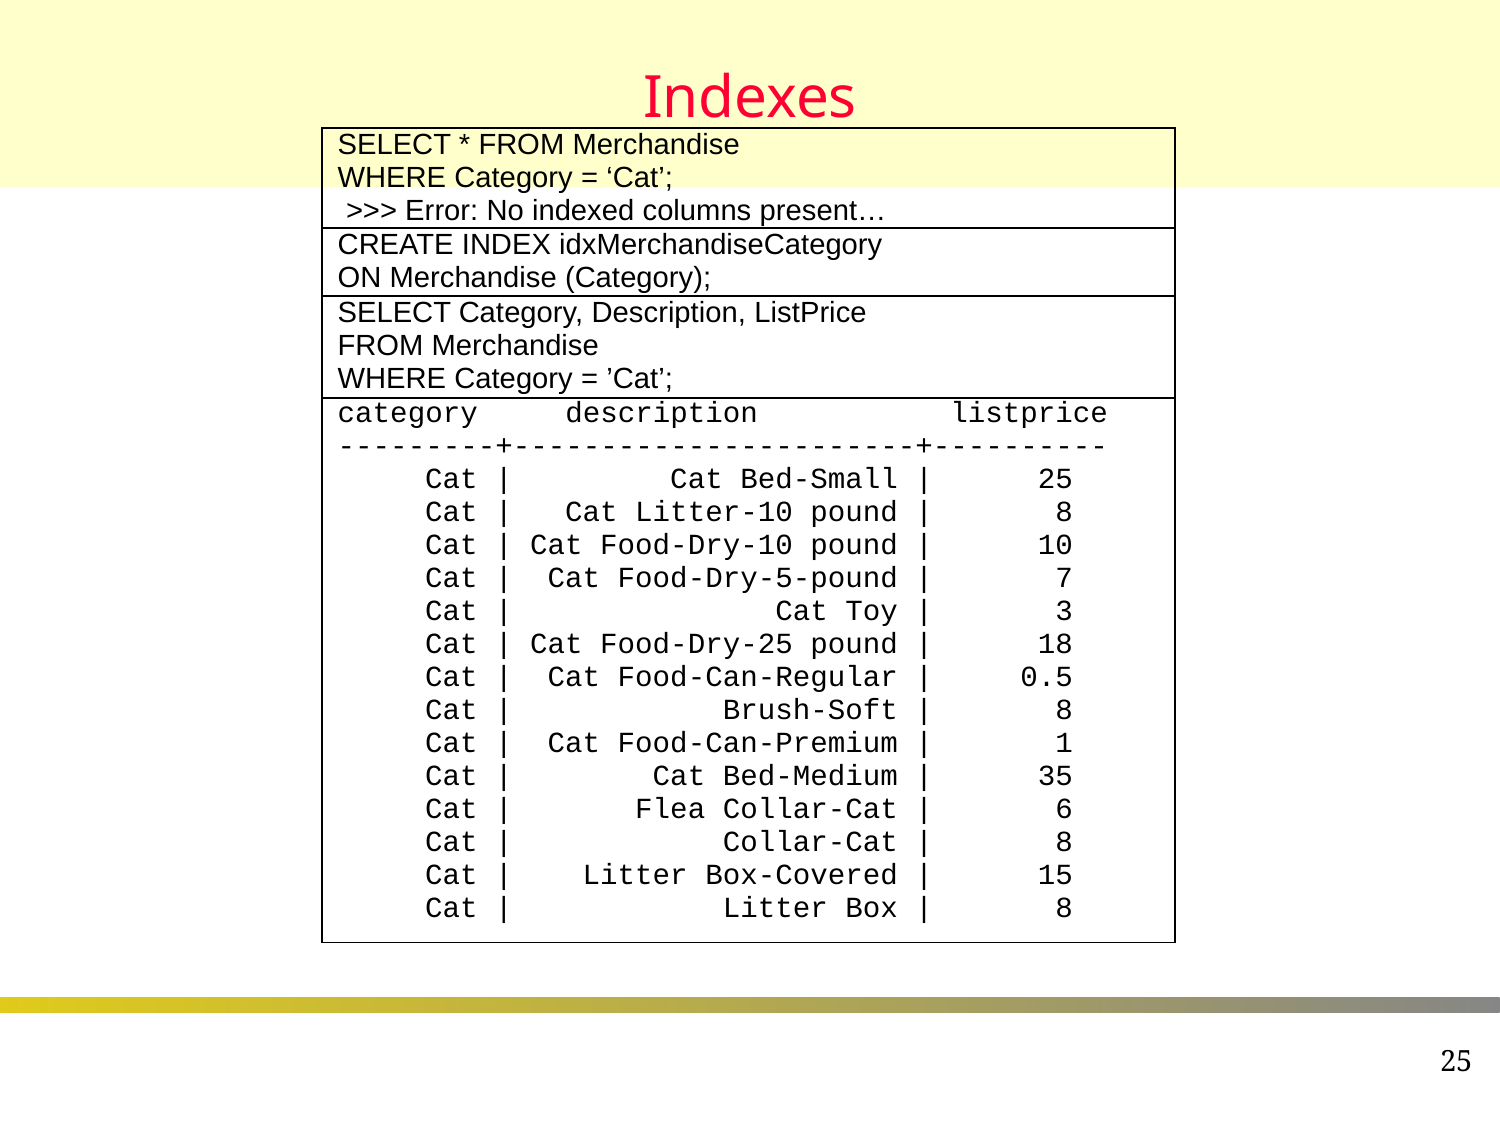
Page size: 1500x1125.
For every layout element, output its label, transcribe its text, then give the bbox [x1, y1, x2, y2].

table_cell CREATE INDEX idxMerchandiseCategory ON Merchandise (Category); [323, 229, 1174, 295]
title Indexes [0, 0, 1500, 188]
table_cell category description listprice ---------+-----------------------+---------- Cat | Cat Bed-Small | 25 Cat | Cat Litter-10 pound | 8 Cat | Cat Food-Dry-10 pound | 10 Cat | Cat Food-Dry-5-pound | 7 Cat | Cat Toy | 3 Cat | Cat Food-Dry-25 pound | 18 Cat | Cat Food-Can-Regular | 0.5 Cat | Brush-Soft | 8 Cat | Cat Food-Can-Premium | 1 Cat | Cat Bed-Medium | 35 Cat | Flea Collar-Cat | 6 Cat | Collar-Cat | 8 Cat | Litter Box-Covered | 15 Cat | Litter Box | 8 [323, 399, 1174, 942]
table_header SELECT * FROM Merchandise WHERE Category = ‘Cat’; >>> Error: No indexed columns present… [323, 129, 1174, 227]
slide_number 25 [1174, 1024, 1488, 1101]
table_cell SELECT Category, Description, ListPrice FROM Merchandise WHERE Category = ’Cat’; [323, 297, 1174, 397]
